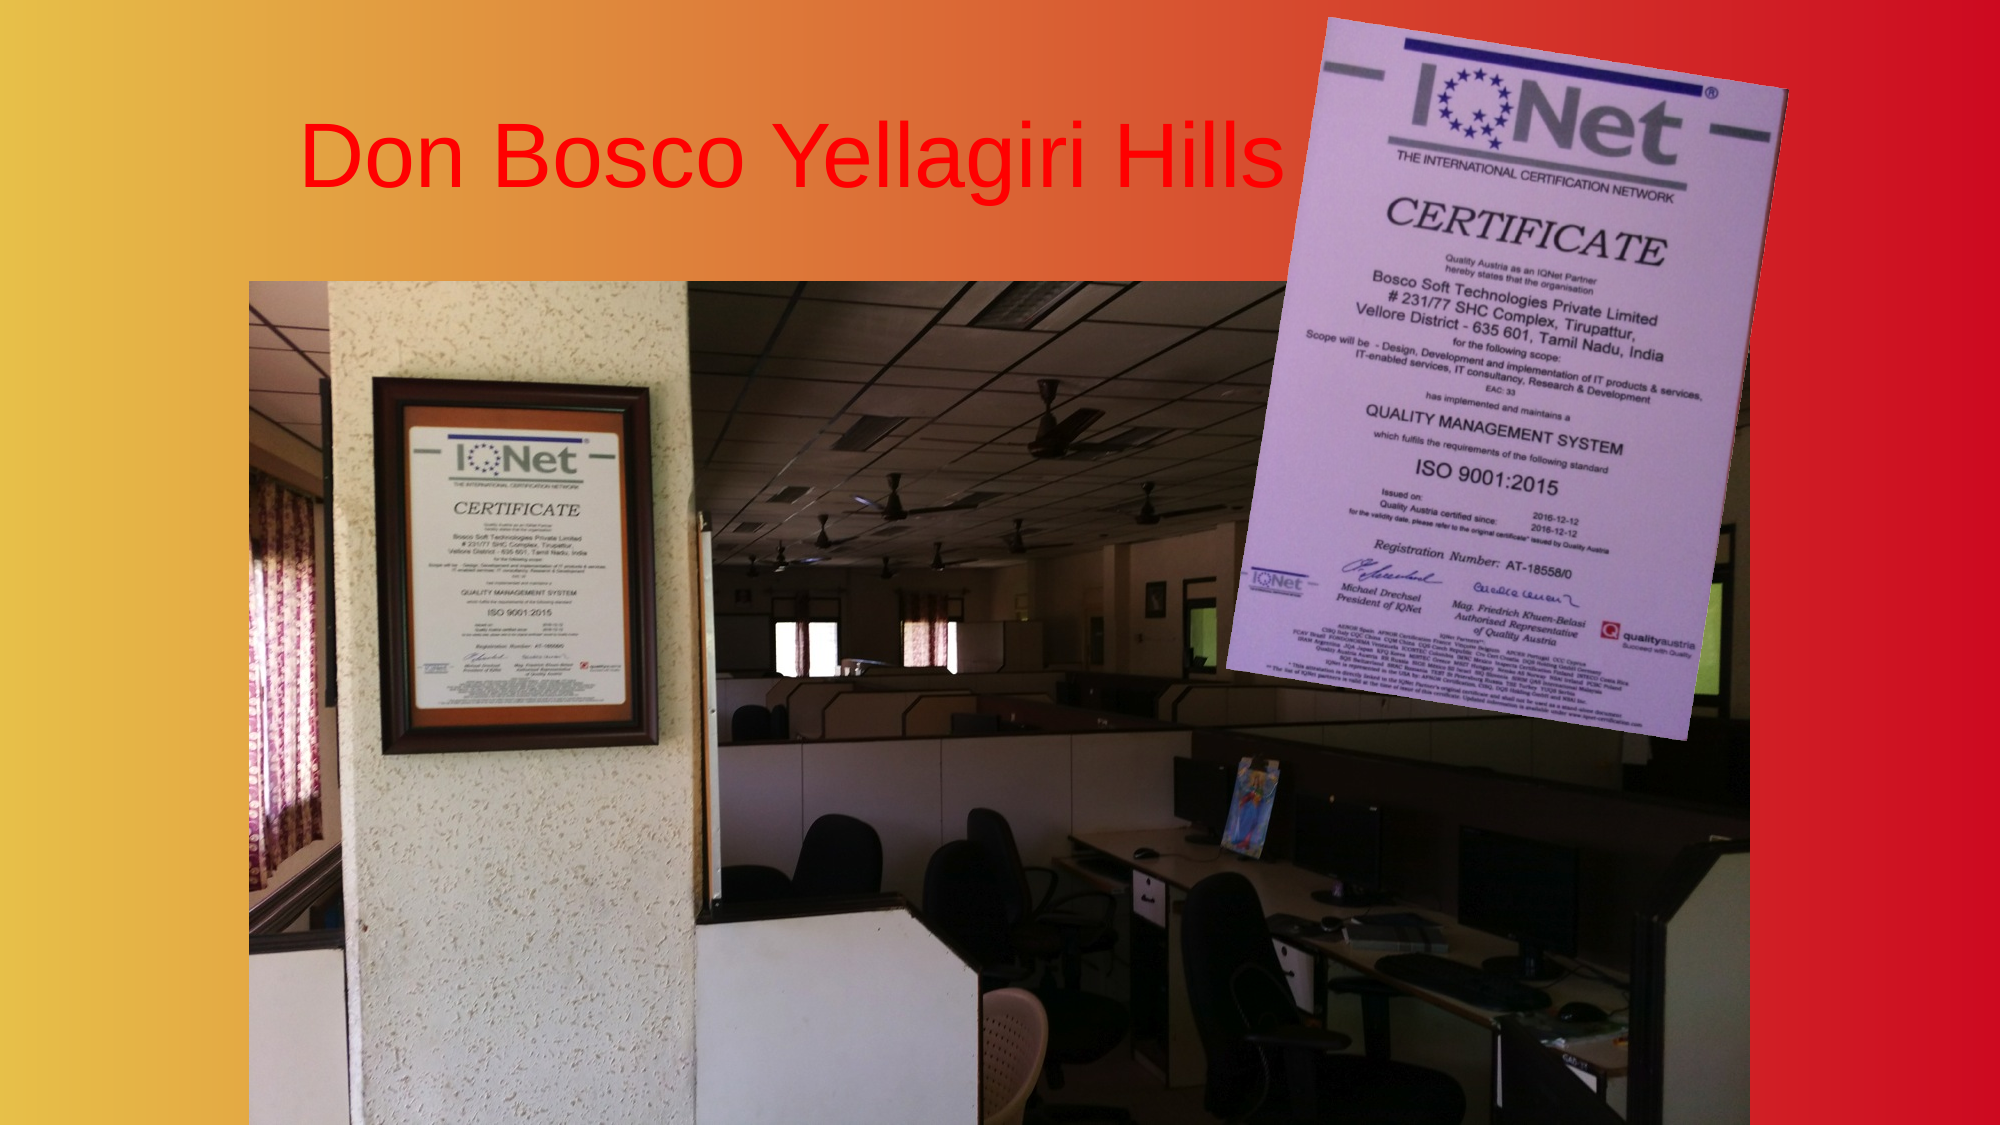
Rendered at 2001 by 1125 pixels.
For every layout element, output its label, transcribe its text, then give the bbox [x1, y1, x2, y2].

picture [249, 18, 1837, 1125]
title Don Bosco Yellagiri Hills [1418, 30, 1821, 144]
title Don Bosco Yellagiri Hills [283, 30, 1326, 272]
